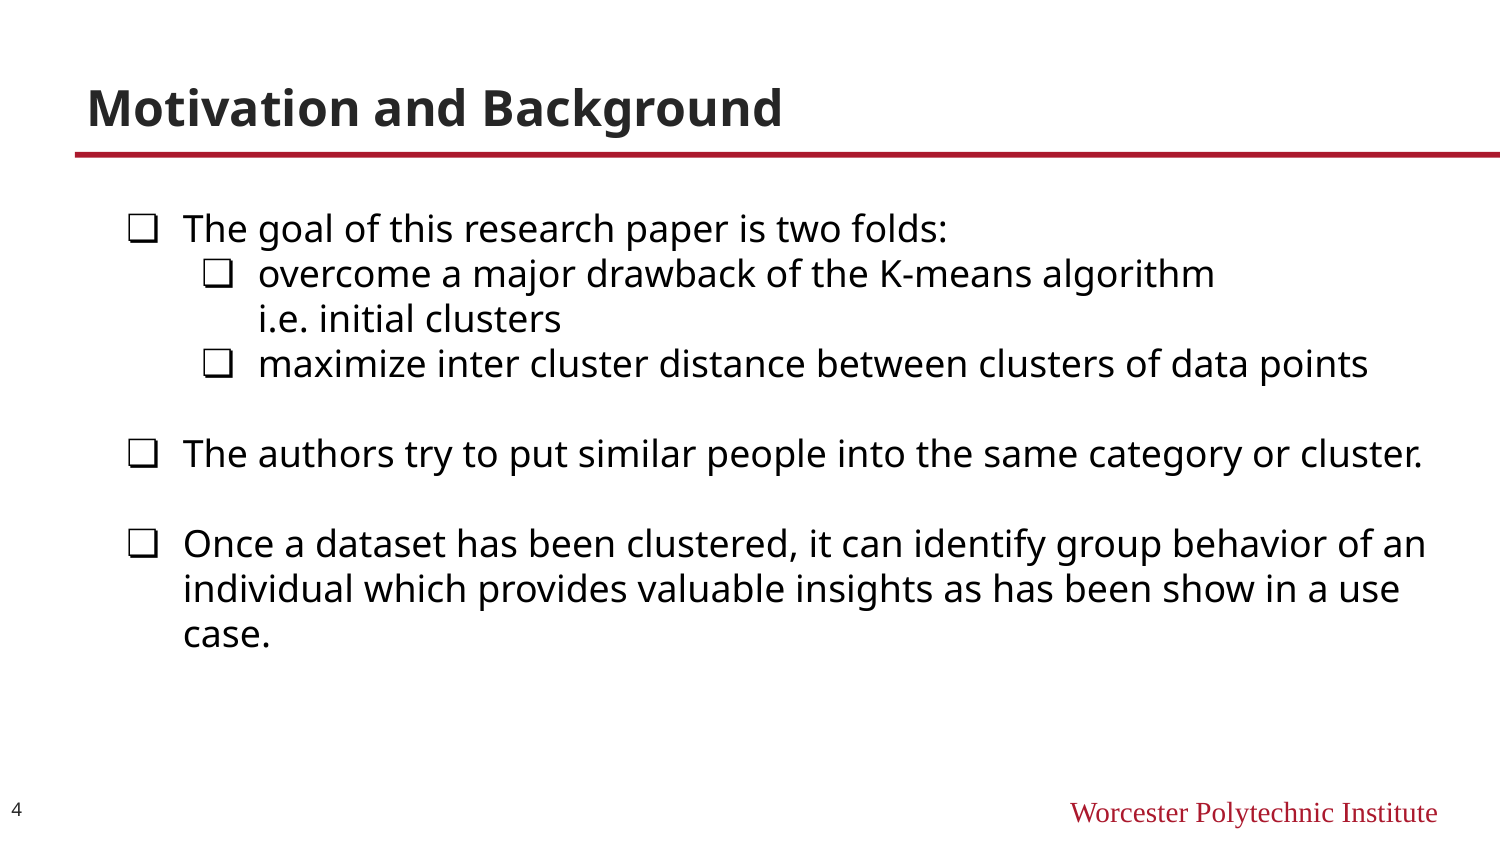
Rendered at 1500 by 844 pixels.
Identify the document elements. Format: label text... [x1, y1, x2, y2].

text_box The goal of this research paper is two folds: overcome a major drawback of the K-means algorithm i.e. initial clusters maximize inter cluster distance between clusters of data points The authors try to put similar people into the same category or cluster. Once a dataset has been clustered, it can identify group behavior of an individual which provides valuable insights as has been show in a use case. [92, 189, 1473, 721]
slide_number ‹#› [0, 785, 75, 835]
title Motivation and Background [75, 43, 1425, 142]
